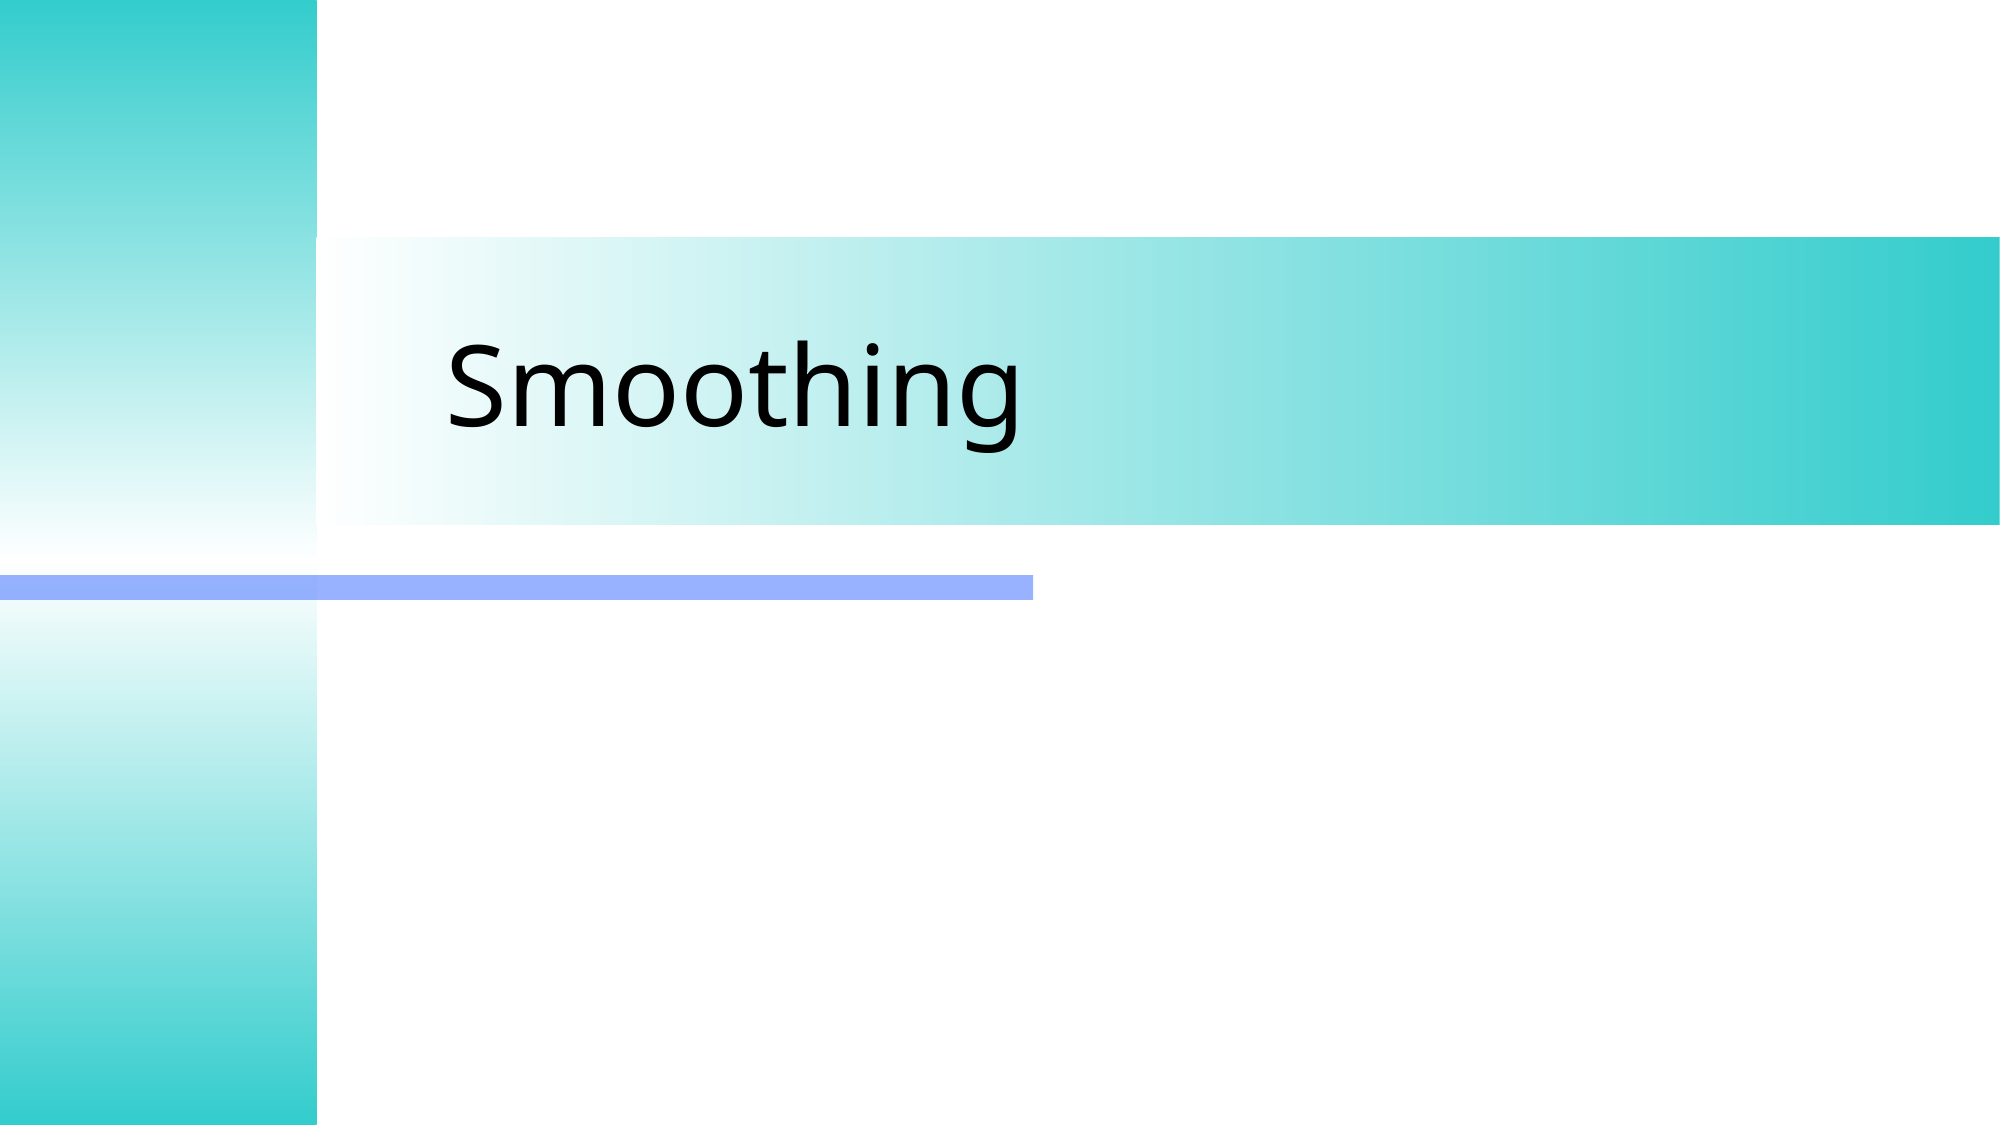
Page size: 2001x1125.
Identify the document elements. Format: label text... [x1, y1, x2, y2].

title Smoothing [429, 268, 1955, 494]
